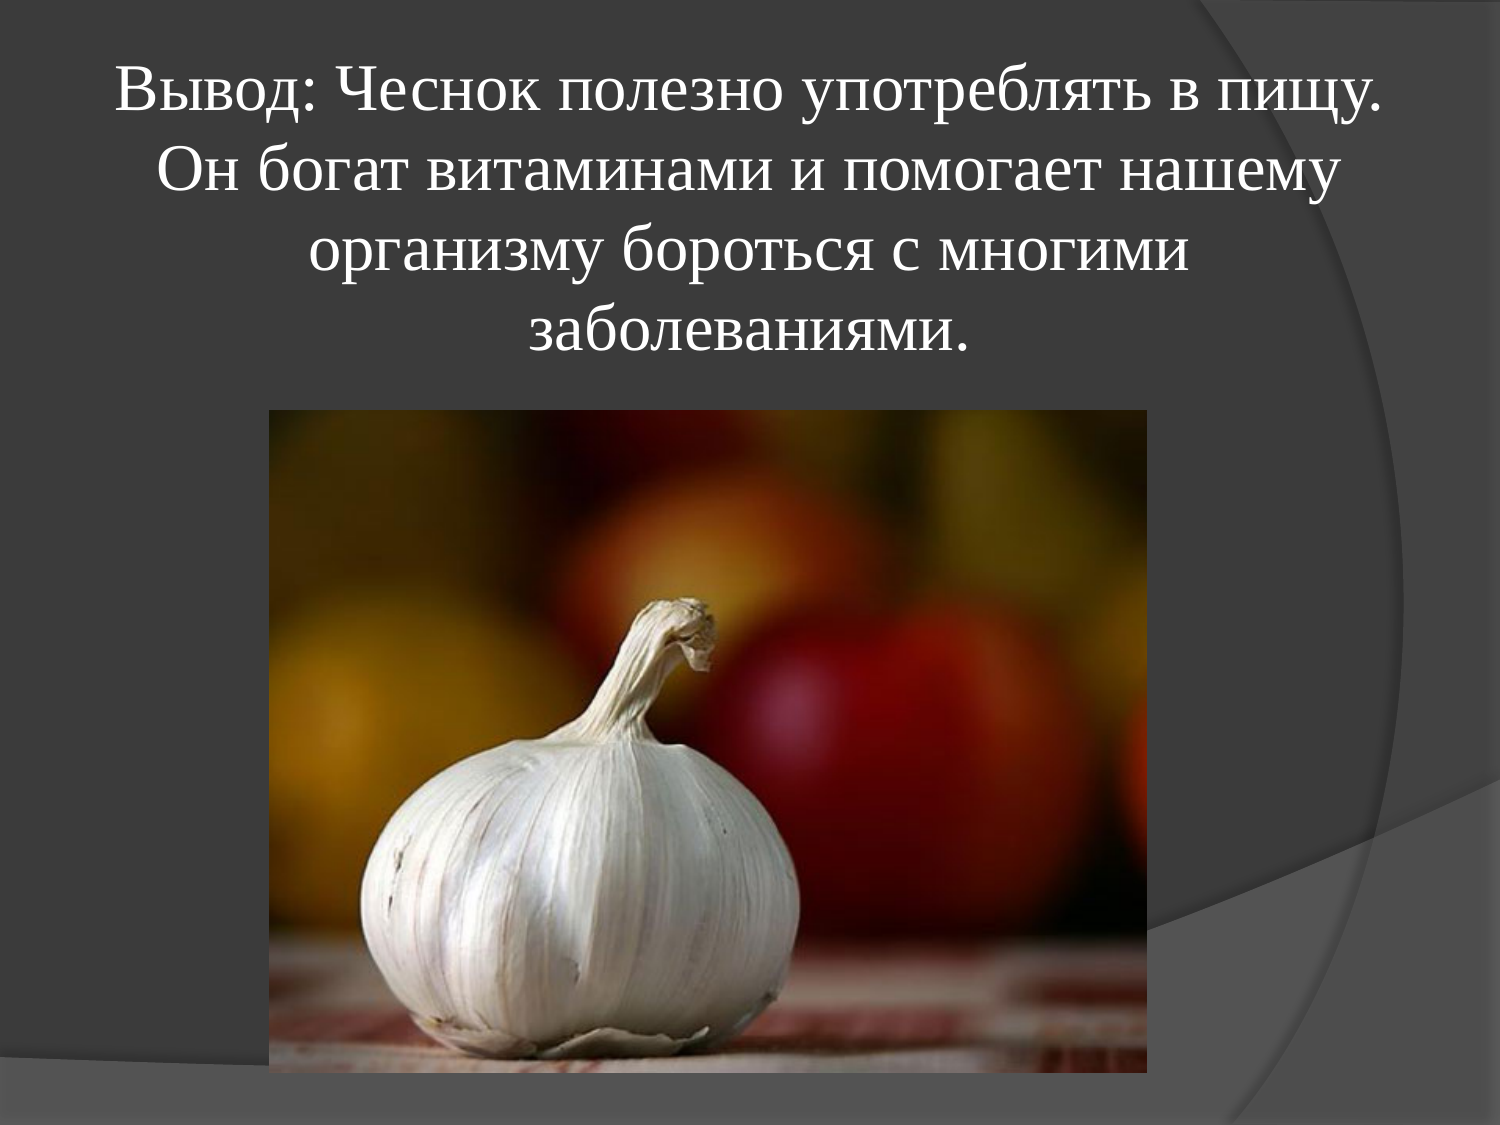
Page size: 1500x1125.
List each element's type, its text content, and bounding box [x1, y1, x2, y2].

title Вывод: Чеснок полезно употреблять в пищу. Он богат витаминами и помогает нашему организму бороться с многими заболеваниями. [75, 45, 1425, 364]
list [269, 409, 1147, 1073]
